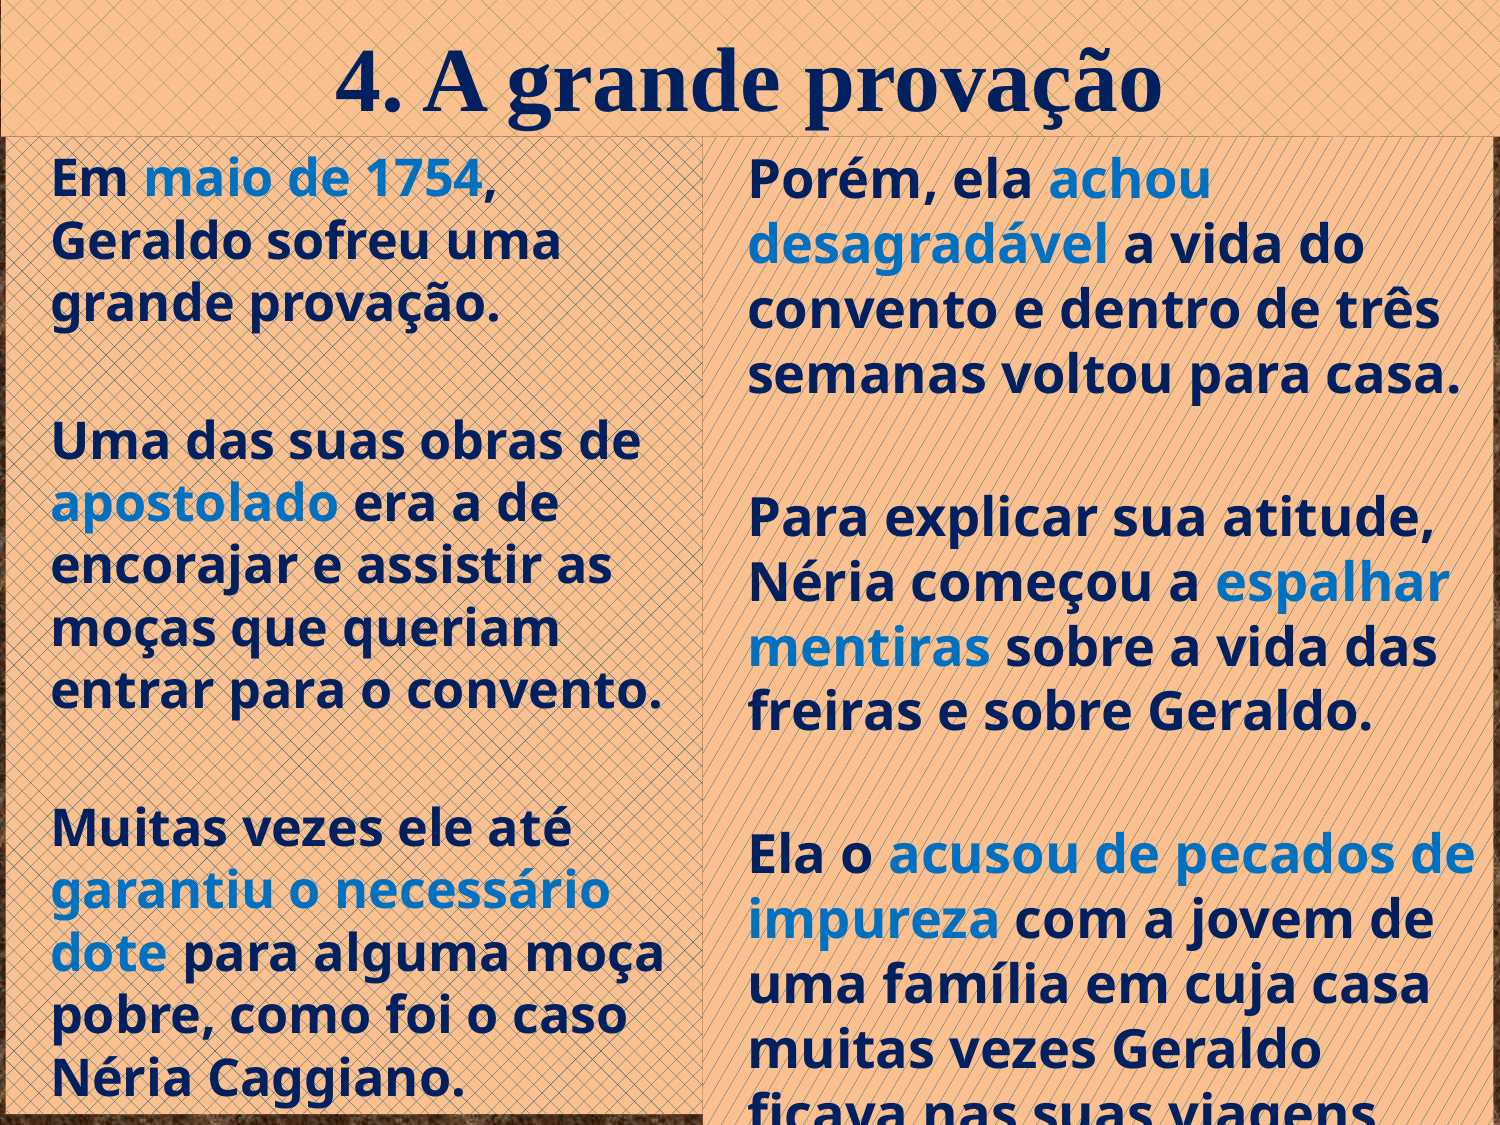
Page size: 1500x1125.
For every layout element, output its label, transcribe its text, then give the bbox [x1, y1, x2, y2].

picture [0, 0, 702, 1125]
picture [1494, 137, 1500, 1125]
text_box Porém, ela achou desagradável a vida do convento e dentro de três semanas voltou para casa. Para explicar sua atitude, Néria começou a espalhar mentiras sobre a vida das freiras e sobre Geraldo. Ela o acusou de pecados de impureza com a jovem de uma família em cuja casa muitas vezes Geraldo ficava nas suas viagens missionárias. [702, 137, 1494, 1125]
text_box Em maio de 1754, Geraldo sofreu uma grande provação. Uma das suas obras de apostolado era a de encorajar e assistir as moças que queriam entrar para o convento. Muitas vezes ele até garantiu o necessário dote para alguma moça pobre, como foi o caso Néria Caggiano. [5, 137, 702, 1115]
text_box 4. A grande provação [1, 0, 1500, 137]
